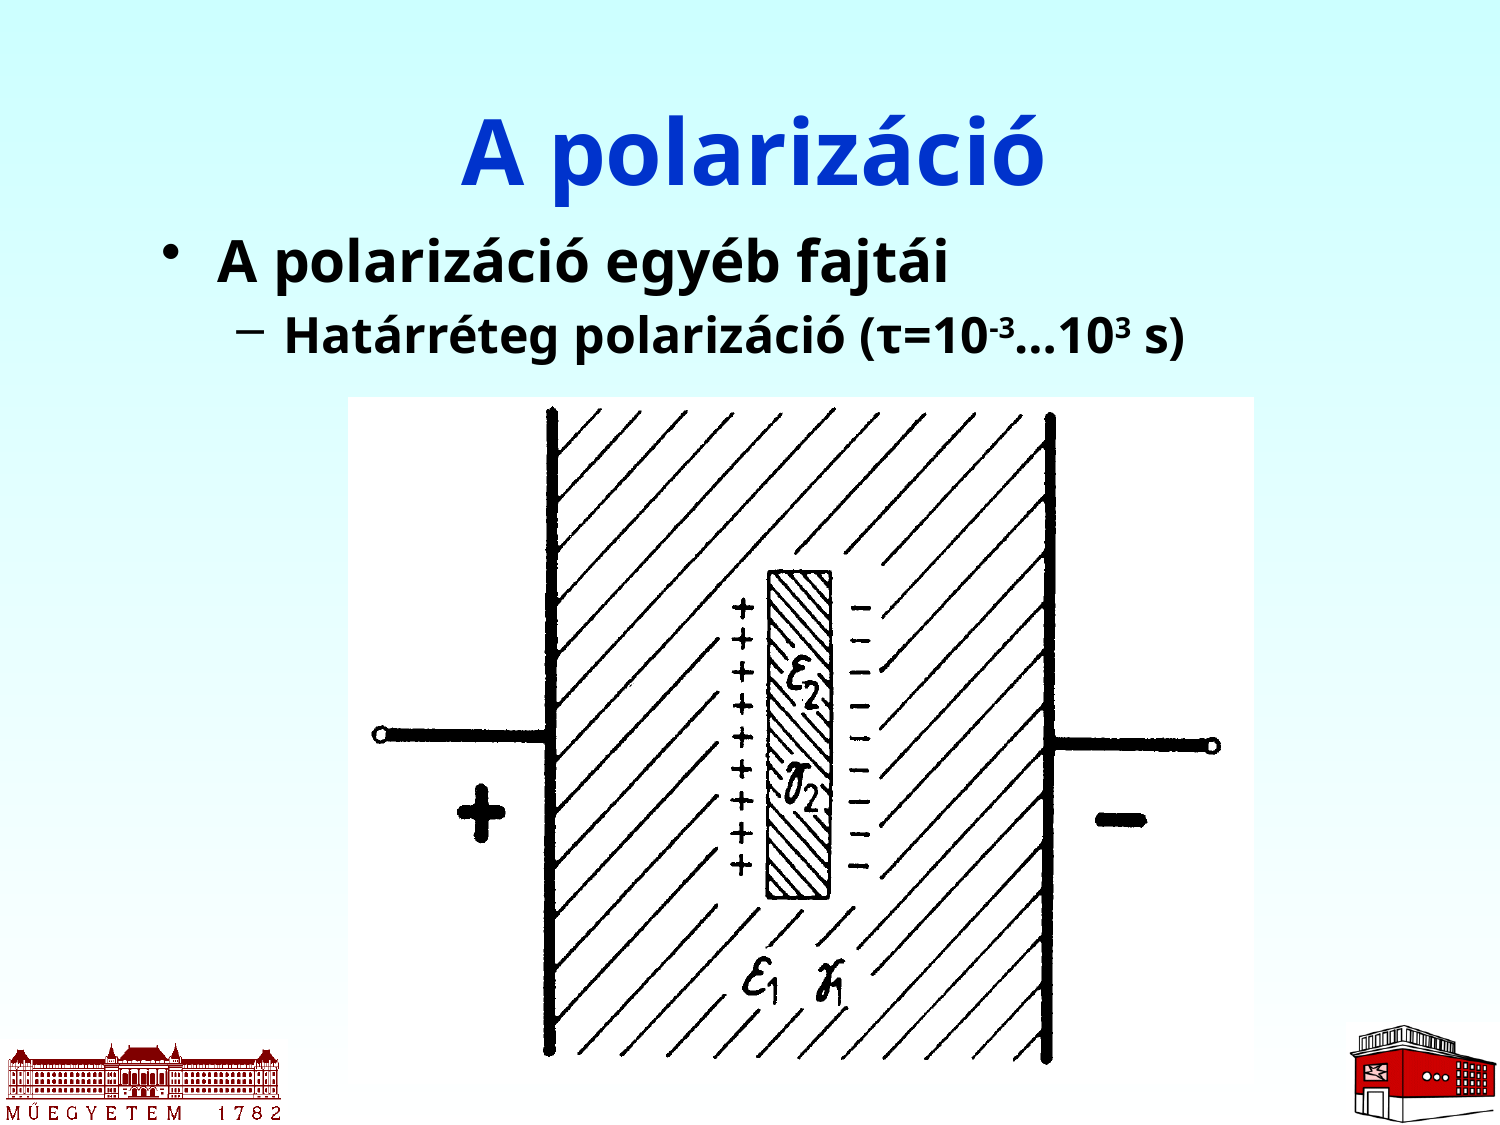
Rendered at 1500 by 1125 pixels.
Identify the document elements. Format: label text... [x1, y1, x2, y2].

text_box A polarizáció egyéb fajtái Határréteg polarizáció (τ=10-3…103 s) [146, 216, 1208, 325]
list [348, 396, 1254, 1084]
picture [1346, 1022, 1500, 1125]
text_box A polarizáció [117, 55, 1393, 243]
picture [0, 1039, 288, 1125]
